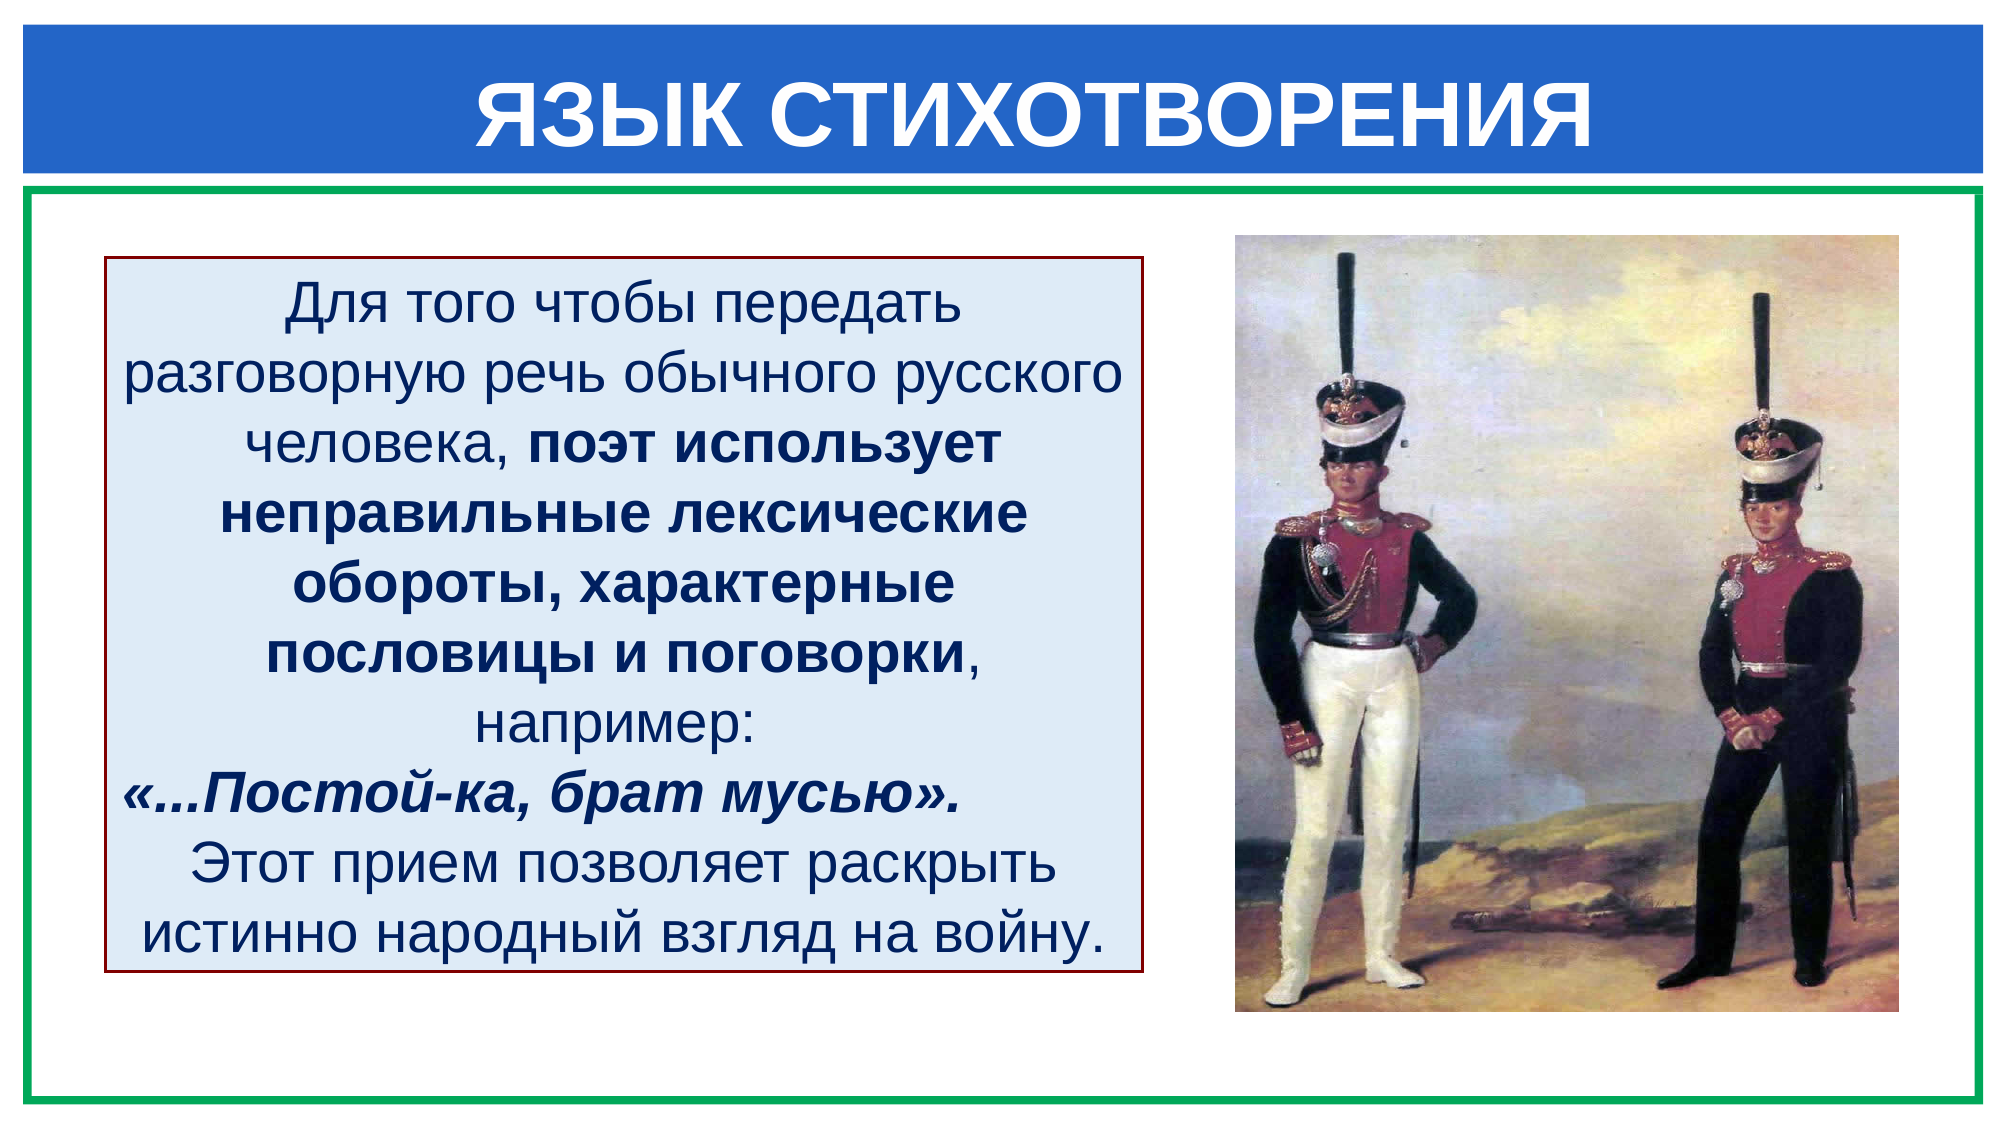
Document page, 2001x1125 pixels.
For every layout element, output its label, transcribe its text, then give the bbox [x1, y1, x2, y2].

picture [1235, 235, 1899, 1012]
text_box Для того чтобы передать разговорную речь обычного русского человека, поэт использует неправильные лексические обороты, характерные пословицы и поговорки, например: «...Постой-ка, брат мусью». Этот прием позволяет раскрыть истинно народный взгляд на войну. [105, 257, 1143, 972]
title ЯЗЫК СТИХОТВОРЕНИЯ [173, 67, 1899, 167]
text_box [462, 167, 513, 173]
